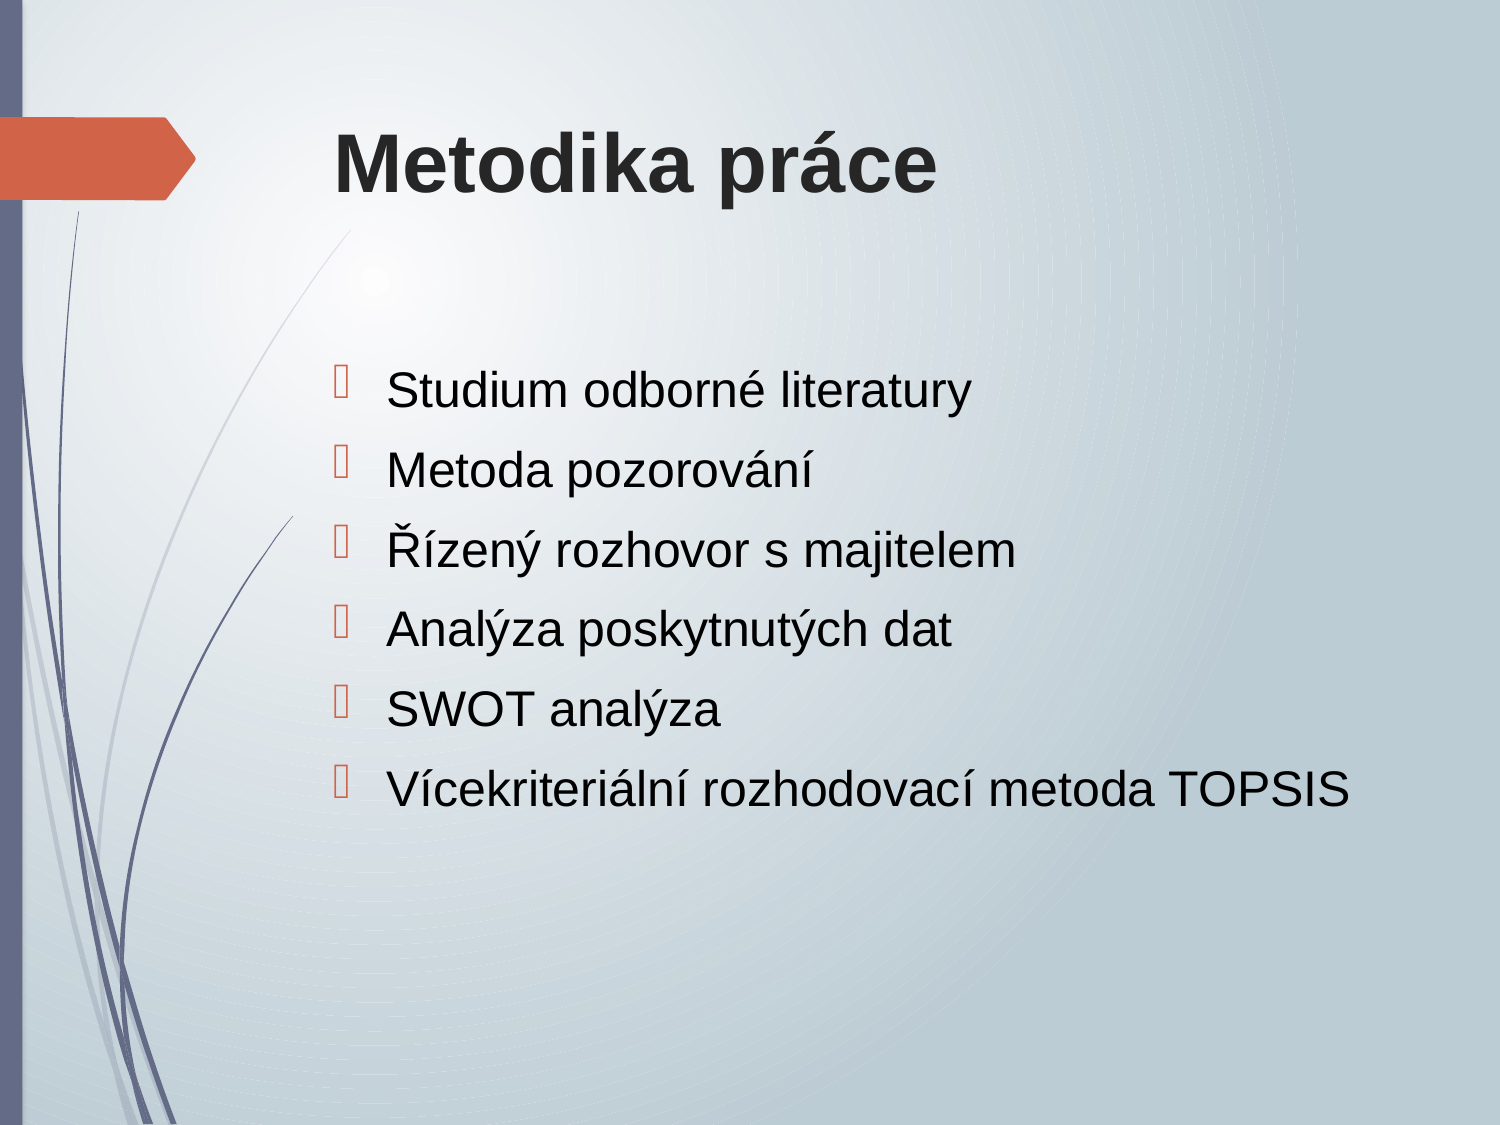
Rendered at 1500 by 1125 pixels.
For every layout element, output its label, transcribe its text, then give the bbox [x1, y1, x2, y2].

list Studium odborné literatury Metoda pozorování Řízený rozhovor s majitelem Analýza poskytnutých dat SWOT analýza Vícekriteriální rozhodovací metoda TOPSIS [318, 350, 1416, 970]
title Metodika práce [319, 102, 1416, 313]
